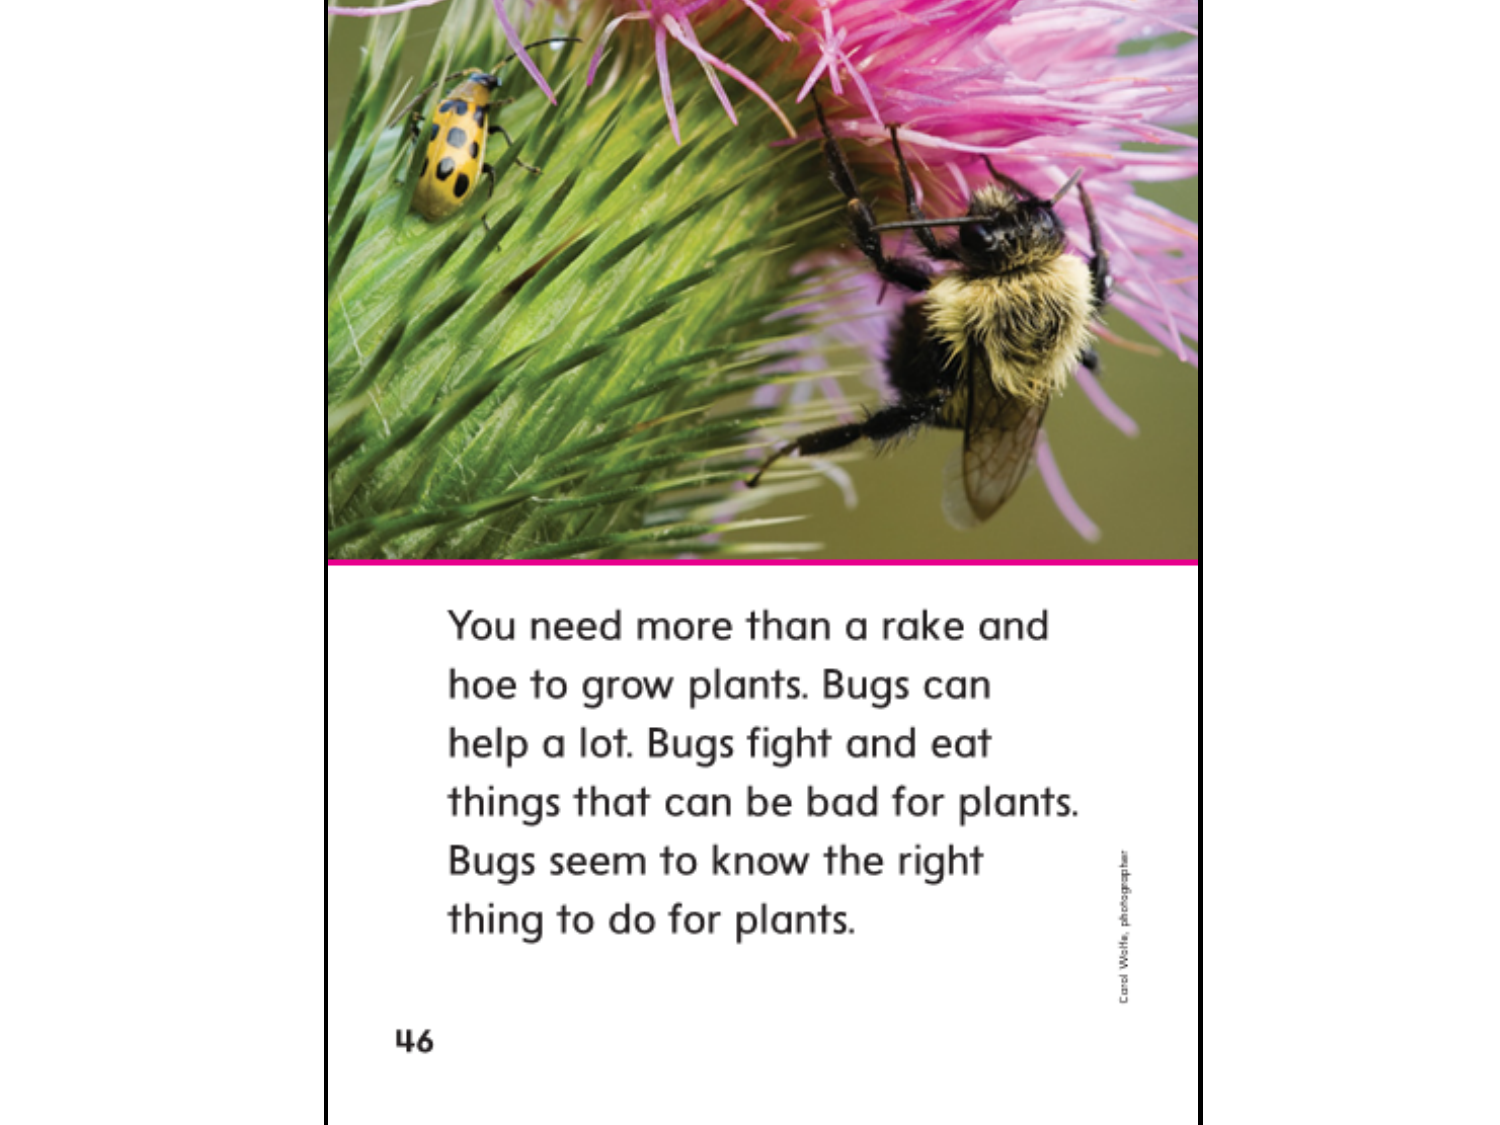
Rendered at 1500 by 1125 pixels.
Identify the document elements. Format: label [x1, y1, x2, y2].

picture [328, 0, 1199, 1125]
